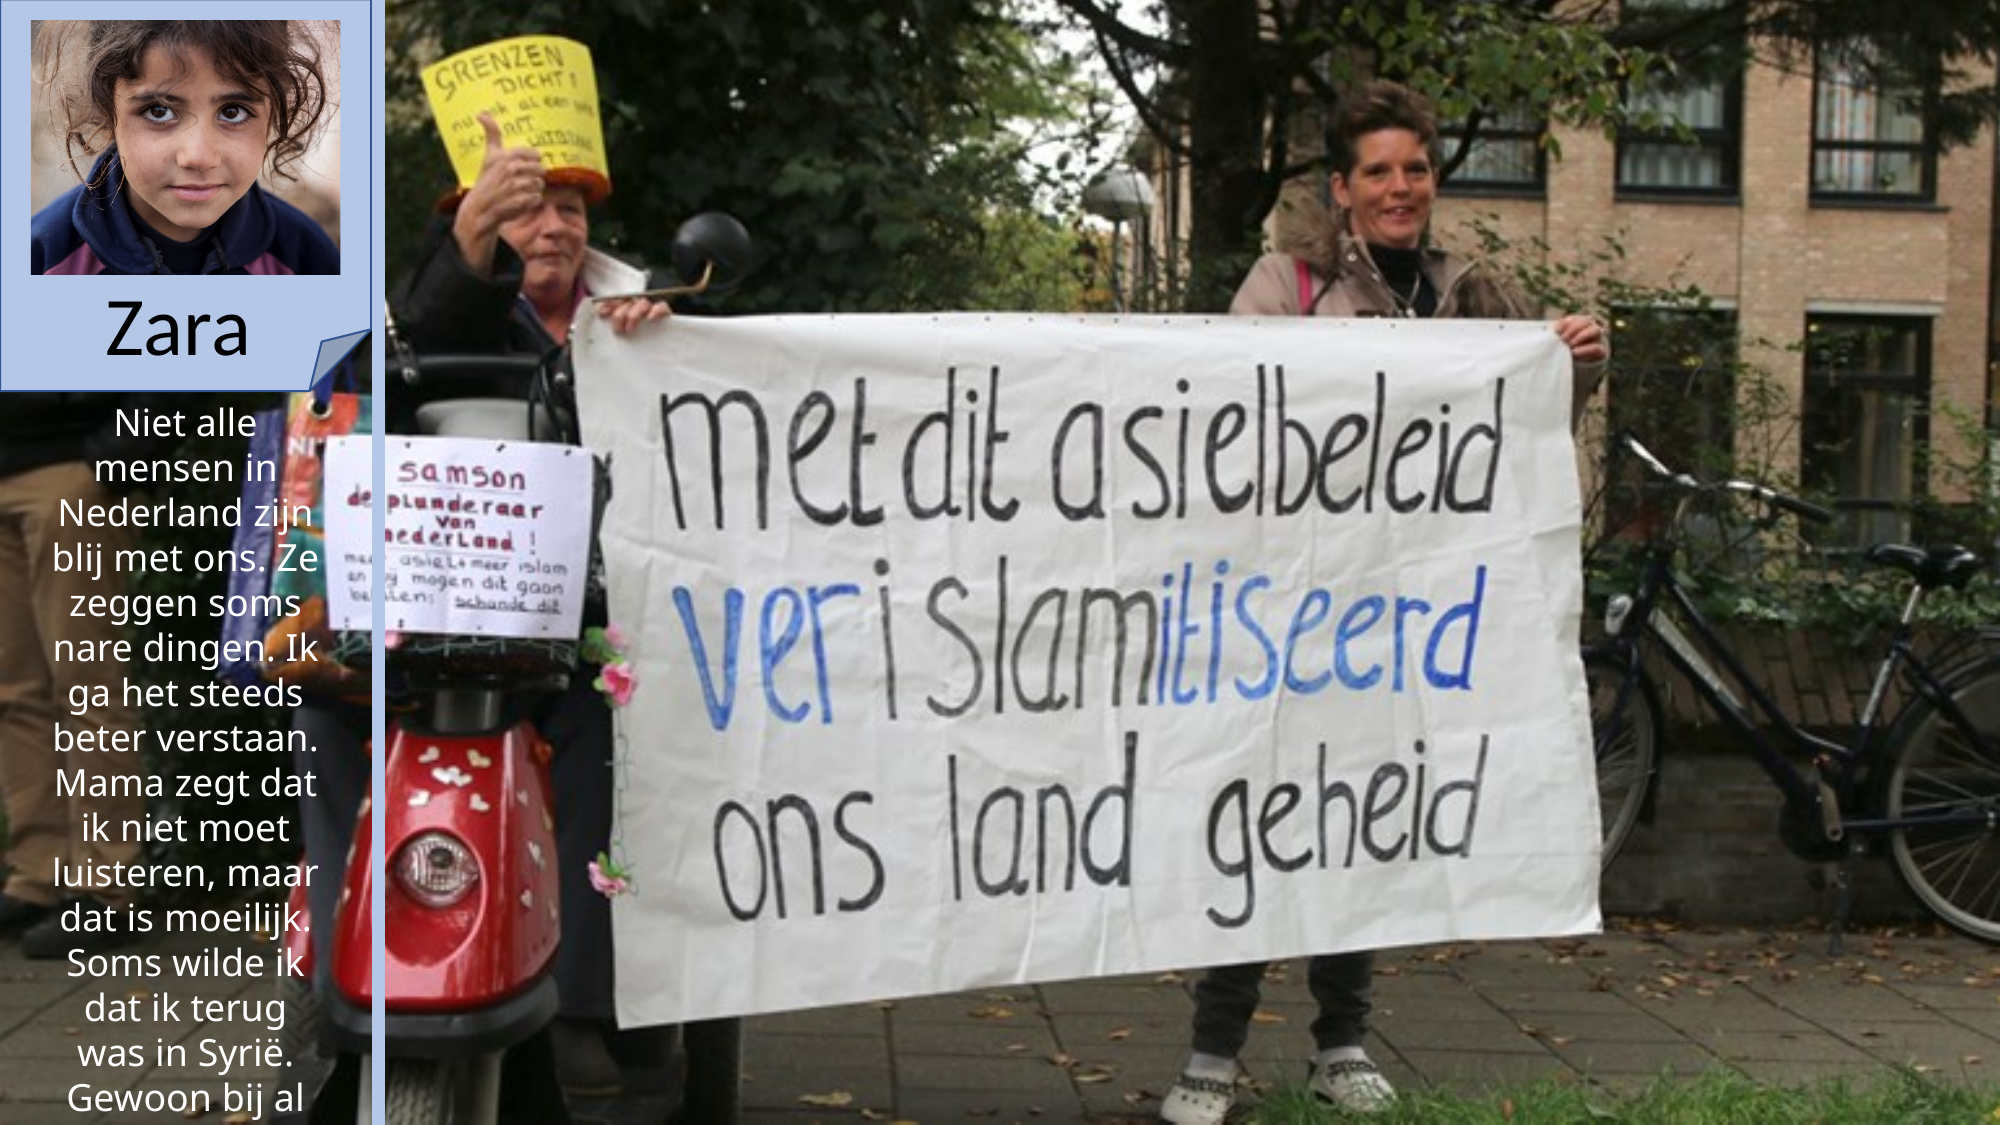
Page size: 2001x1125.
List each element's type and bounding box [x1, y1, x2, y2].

text_box [0, 0, 379, 1125]
picture [379, 0, 2000, 1125]
